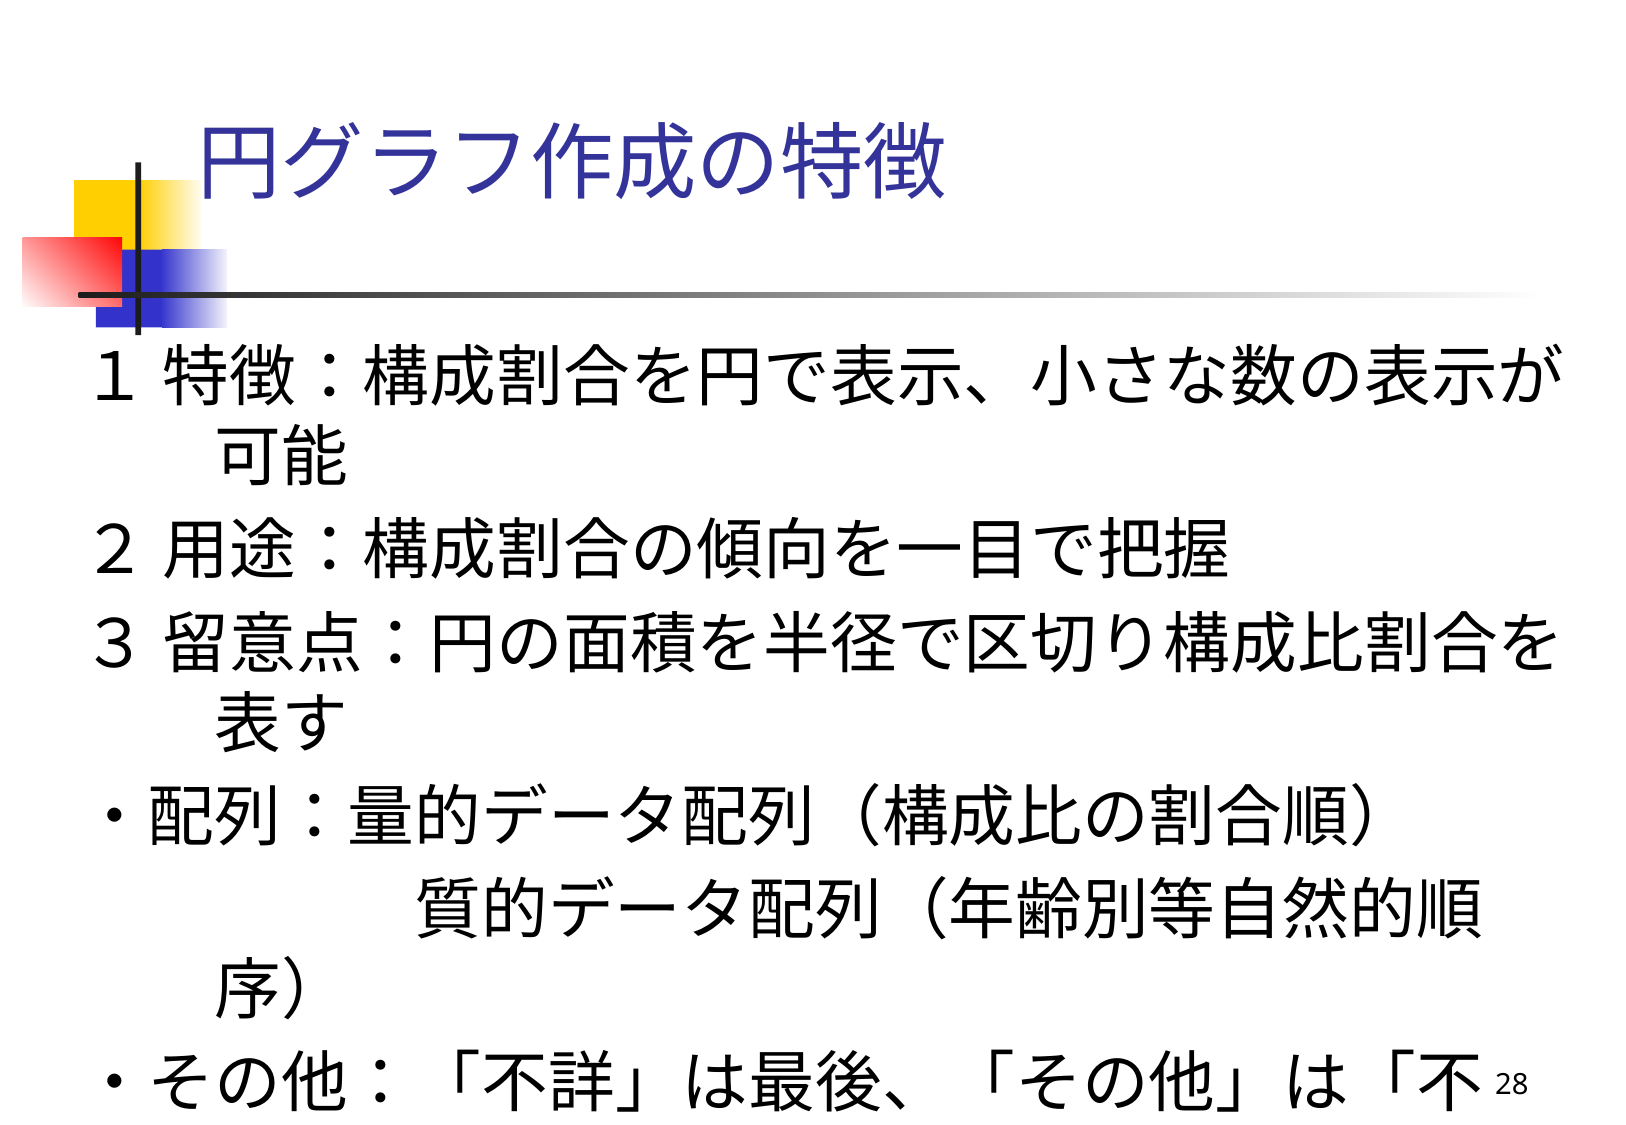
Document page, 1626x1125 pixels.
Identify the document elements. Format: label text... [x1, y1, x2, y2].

title 円グラフ作成の特徴 [182, 29, 1568, 217]
list １ 特徴：構成割合を円で表示、小さな数の表示が可能 ２ 用途：構成割合の傾向を一目で把握 ３ 留意点：円の面積を半径で区切り構成比割合を表す ・配列：量的データ配列（構成比の割合順） 質的データ配列（年齢別等自然的順序） ・その他：「不詳」は最後、「その他」は「不詳」直前 構成は、７区分まで [66, 326, 1625, 1002]
slide_number 28 [1205, 1037, 1544, 1113]
